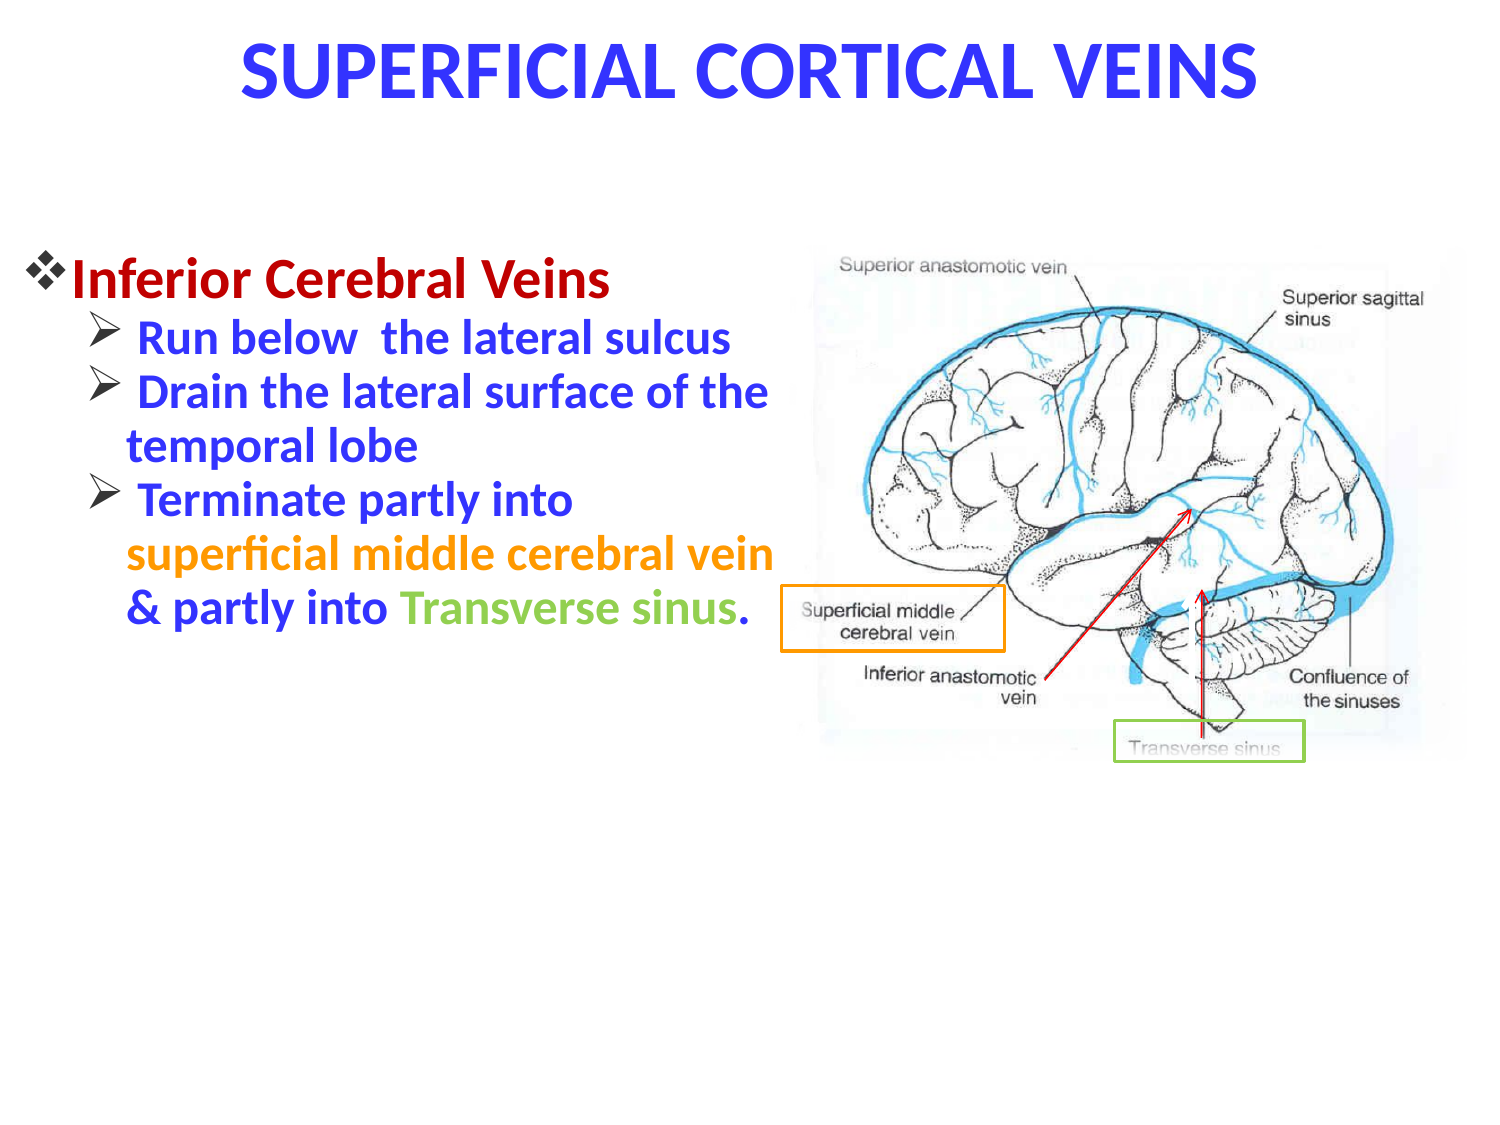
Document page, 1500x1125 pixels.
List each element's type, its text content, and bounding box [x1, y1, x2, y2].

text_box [789, 245, 1467, 761]
text_box Inferior Cerebral Veins Run below the lateral sulcus Drain the lateral surface of the temporal lobe Terminate partly into superficial middle cerebral vein & partly into Transverse sinus. [6, 241, 813, 923]
text_box SUPERFICIAL CORTICAL VEINS [0, 8, 1500, 130]
